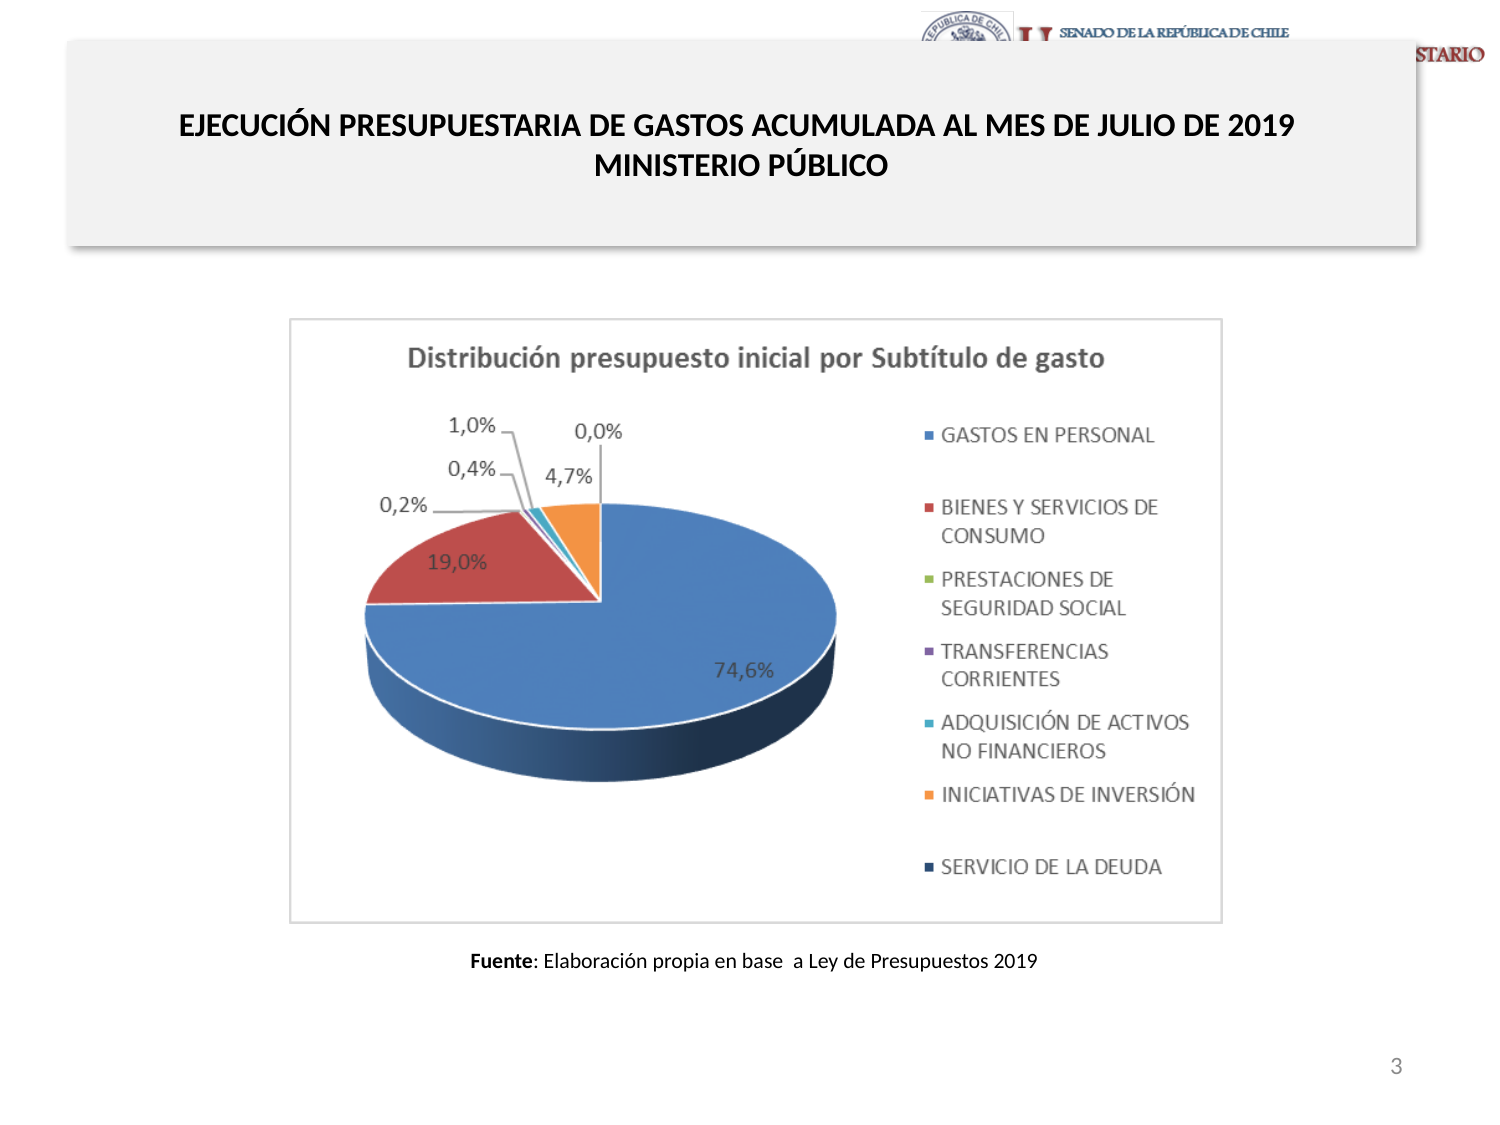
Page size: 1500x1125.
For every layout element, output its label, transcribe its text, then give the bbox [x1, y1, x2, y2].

picture [921, 0, 1500, 114]
footer Fuente: Elaboración propia en base a Ley de Presupuestos 2019 [65, 939, 1444, 1000]
slide_number 3 [1067, 1035, 1418, 1095]
picture [288, 318, 1223, 924]
title EJECUCIÓN PRESUPUESTARIA DE GASTOS ACUMULADA AL MES DE JULIO DE 2019 MINISTERIO PÚBLICO [67, 41, 1415, 246]
